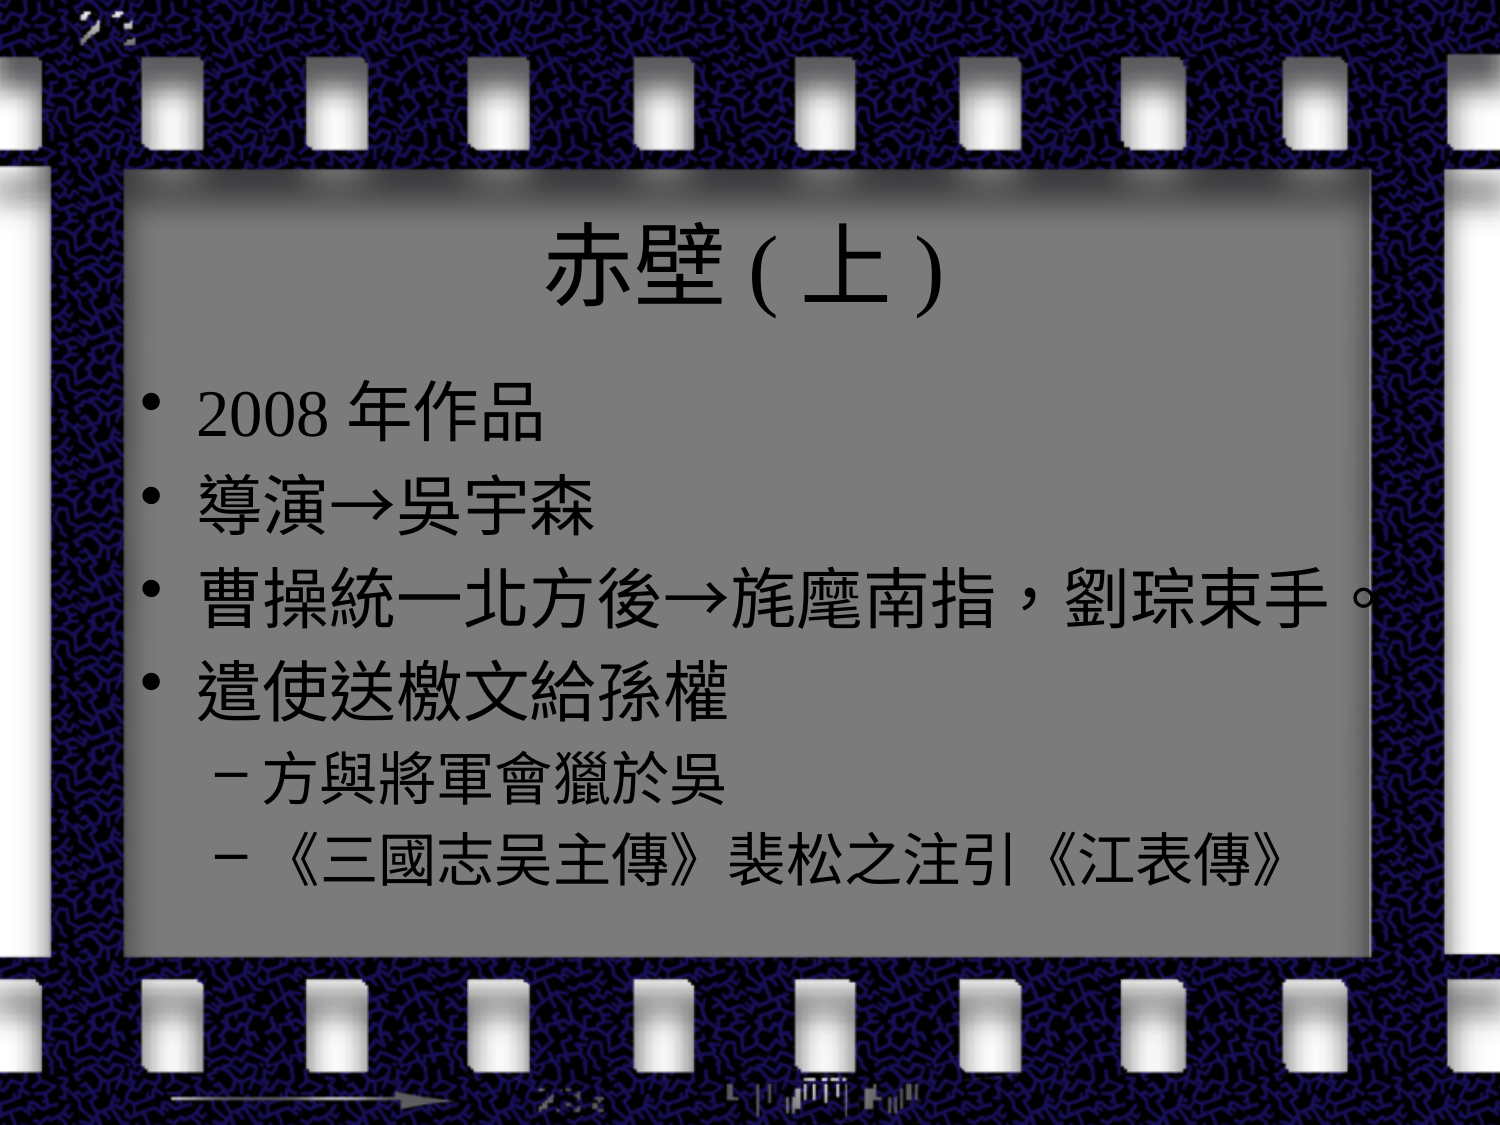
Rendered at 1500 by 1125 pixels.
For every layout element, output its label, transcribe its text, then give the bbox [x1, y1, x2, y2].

title 赤壁(上) [125, 174, 1363, 350]
picture [0, 0, 1500, 1125]
list 2008年作品 導演→吳宇森 曹操統一北方後→旄麾南指，劉琮束手。 遣使送檄文給孫權 方與將軍會獵於吳 《三國志吴主傳》裴松之注引《江表傳》 [125, 362, 1363, 938]
